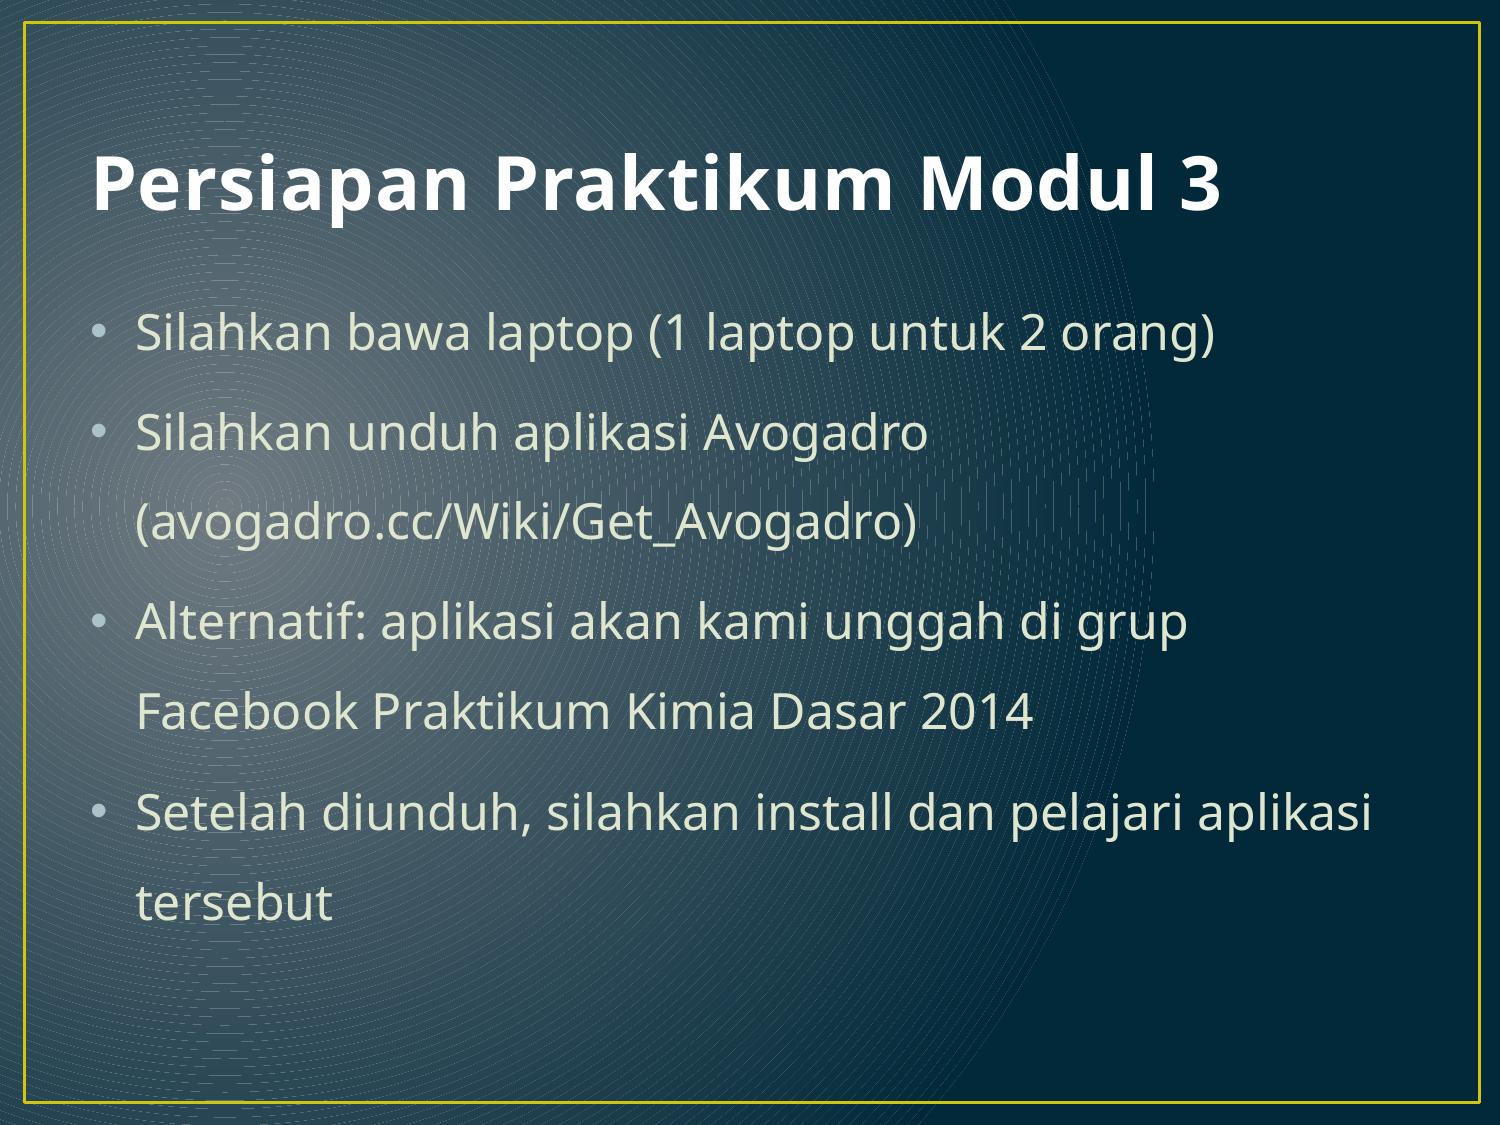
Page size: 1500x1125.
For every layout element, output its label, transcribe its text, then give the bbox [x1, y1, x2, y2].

title Persiapan Praktikum Modul 3 [75, 45, 1425, 233]
list Silahkan bawa laptop (1 laptop untuk 2 orang) Silahkan unduh aplikasi Avogadro (avogadro.cc/Wiki/Get_Avogadro) Alternatif: aplikasi akan kami unggah di grup Facebook Praktikum Kimia Dasar 2014 Setelah diunduh, silahkan install dan pelajari aplikasi tersebut [75, 262, 1425, 1005]
